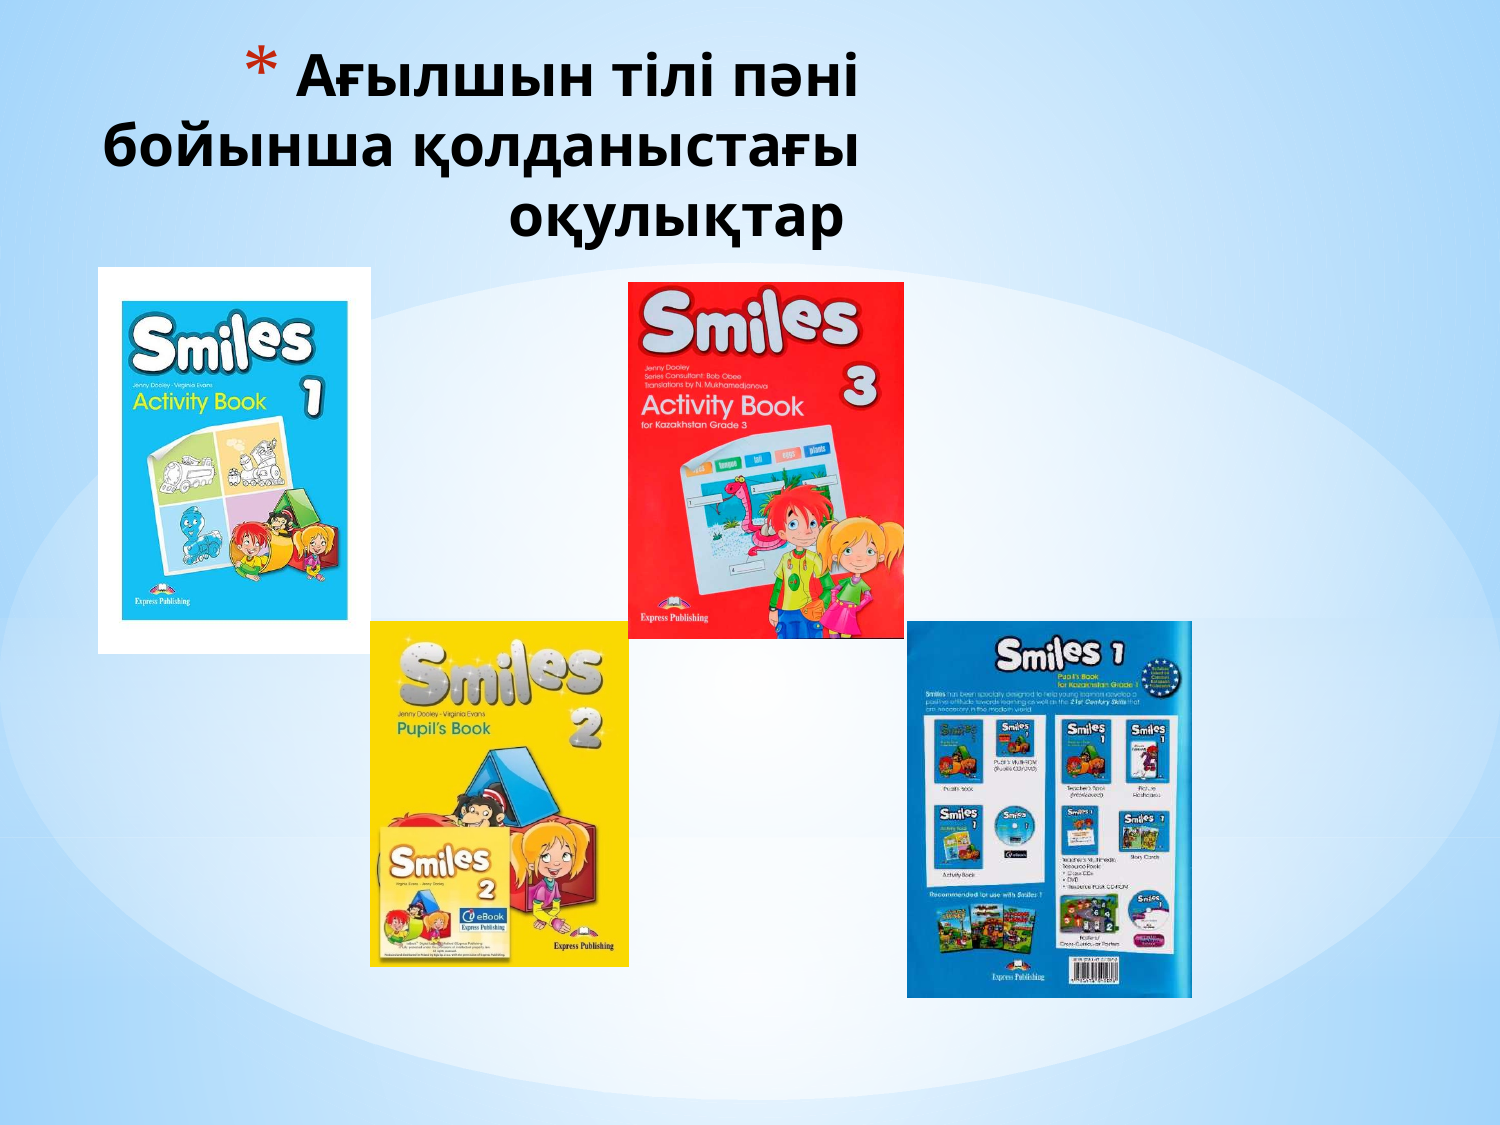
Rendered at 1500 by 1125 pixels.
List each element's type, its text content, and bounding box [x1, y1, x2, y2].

title Ағылшын тілі пәні бойынша қолданыстағы оқулықтар [0, 30, 876, 219]
picture [97, 266, 904, 967]
picture [907, 621, 1190, 999]
